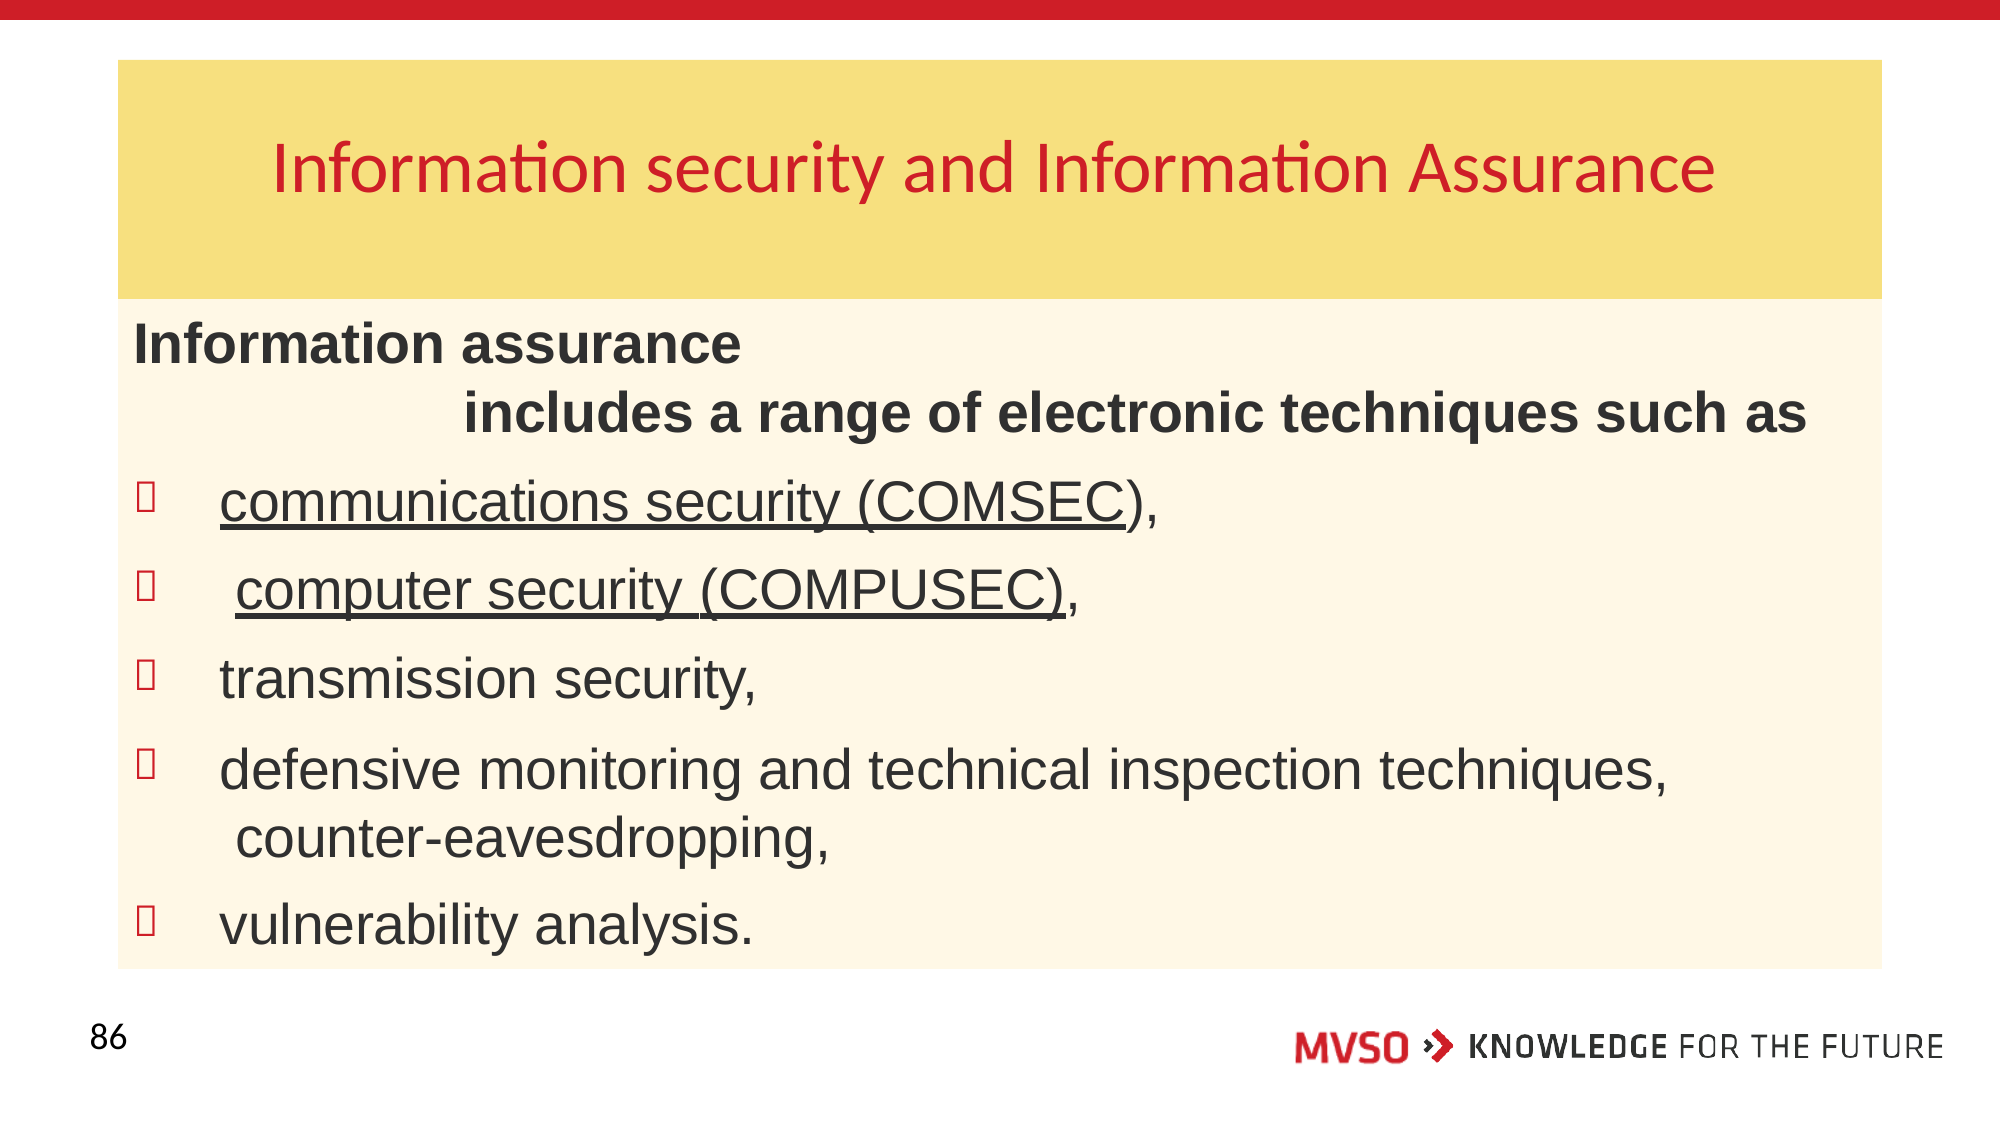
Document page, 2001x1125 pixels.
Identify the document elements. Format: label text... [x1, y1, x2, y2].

picture [1680, 1034, 1694, 1058]
text_box  [130, 892, 169, 946]
picture [1516, 1034, 1533, 1058]
picture [1470, 1034, 1488, 1058]
picture [1883, 1034, 1900, 1058]
slide_number 86 [83, 1019, 153, 1125]
text_box  [130, 557, 169, 611]
title Information security and Information Assurance [118, 59, 1882, 299]
text_box  [130, 734, 169, 788]
picture [1722, 1034, 1739, 1058]
picture [1631, 1034, 1647, 1058]
picture [1652, 1034, 1666, 1058]
picture [1537, 1034, 1568, 1058]
picture [1492, 1034, 1511, 1058]
picture [1699, 1034, 1716, 1058]
text_box [1287, 1015, 1422, 1071]
picture [1823, 1034, 1837, 1058]
picture [1842, 1034, 1858, 1058]
picture [1423, 1028, 1454, 1063]
picture [1906, 1034, 1924, 1058]
text_box Information assurance includes a range of electronic techniques such as [131, 304, 1815, 444]
text_box  [130, 468, 169, 522]
picture [1609, 1034, 1626, 1058]
picture [1928, 1034, 1943, 1058]
picture [1795, 1034, 1809, 1058]
picture [1590, 1034, 1604, 1058]
text_box [118, 299, 1882, 969]
text_box communications security (COMSEC), computer security (COMPUSEC), transmission security, defensive monitoring and technical inspection techniques, counter-eavesdropping, vulnerability analysis. [217, 441, 1681, 956]
text_box  [130, 646, 169, 700]
